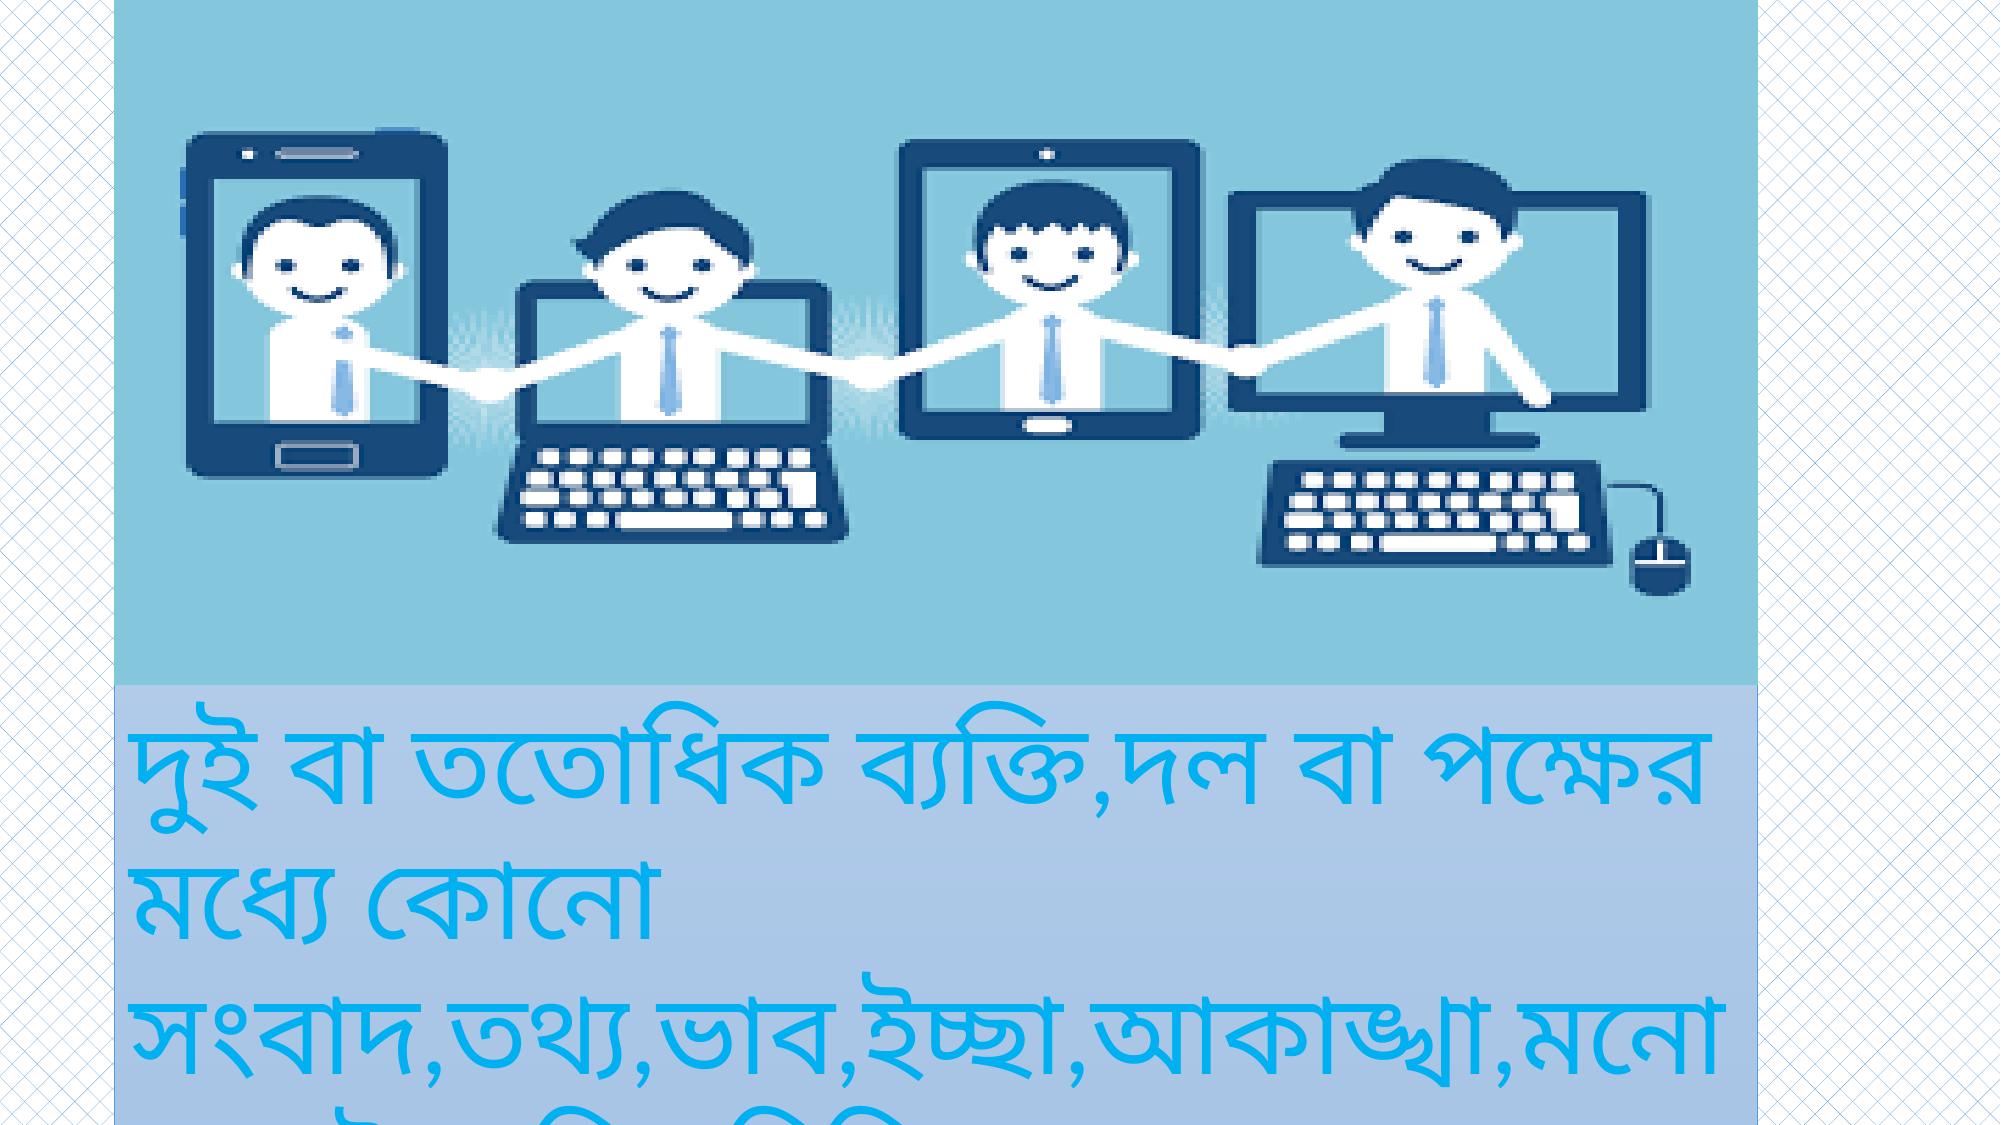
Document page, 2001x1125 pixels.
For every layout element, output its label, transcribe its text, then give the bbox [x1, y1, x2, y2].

picture [114, 0, 1758, 685]
text_box দুই বা ততোধিক ব্যক্তি,দল বা পক্ষের মধ্যে কোনো সংবাদ,তথ্য,ভাব,ইচ্ছা,আকাঙ্খা,মনোভাব ইত্যাদির বিনিময় হলে তাকে যোগাযোগ বলে । [114, 685, 1758, 1125]
